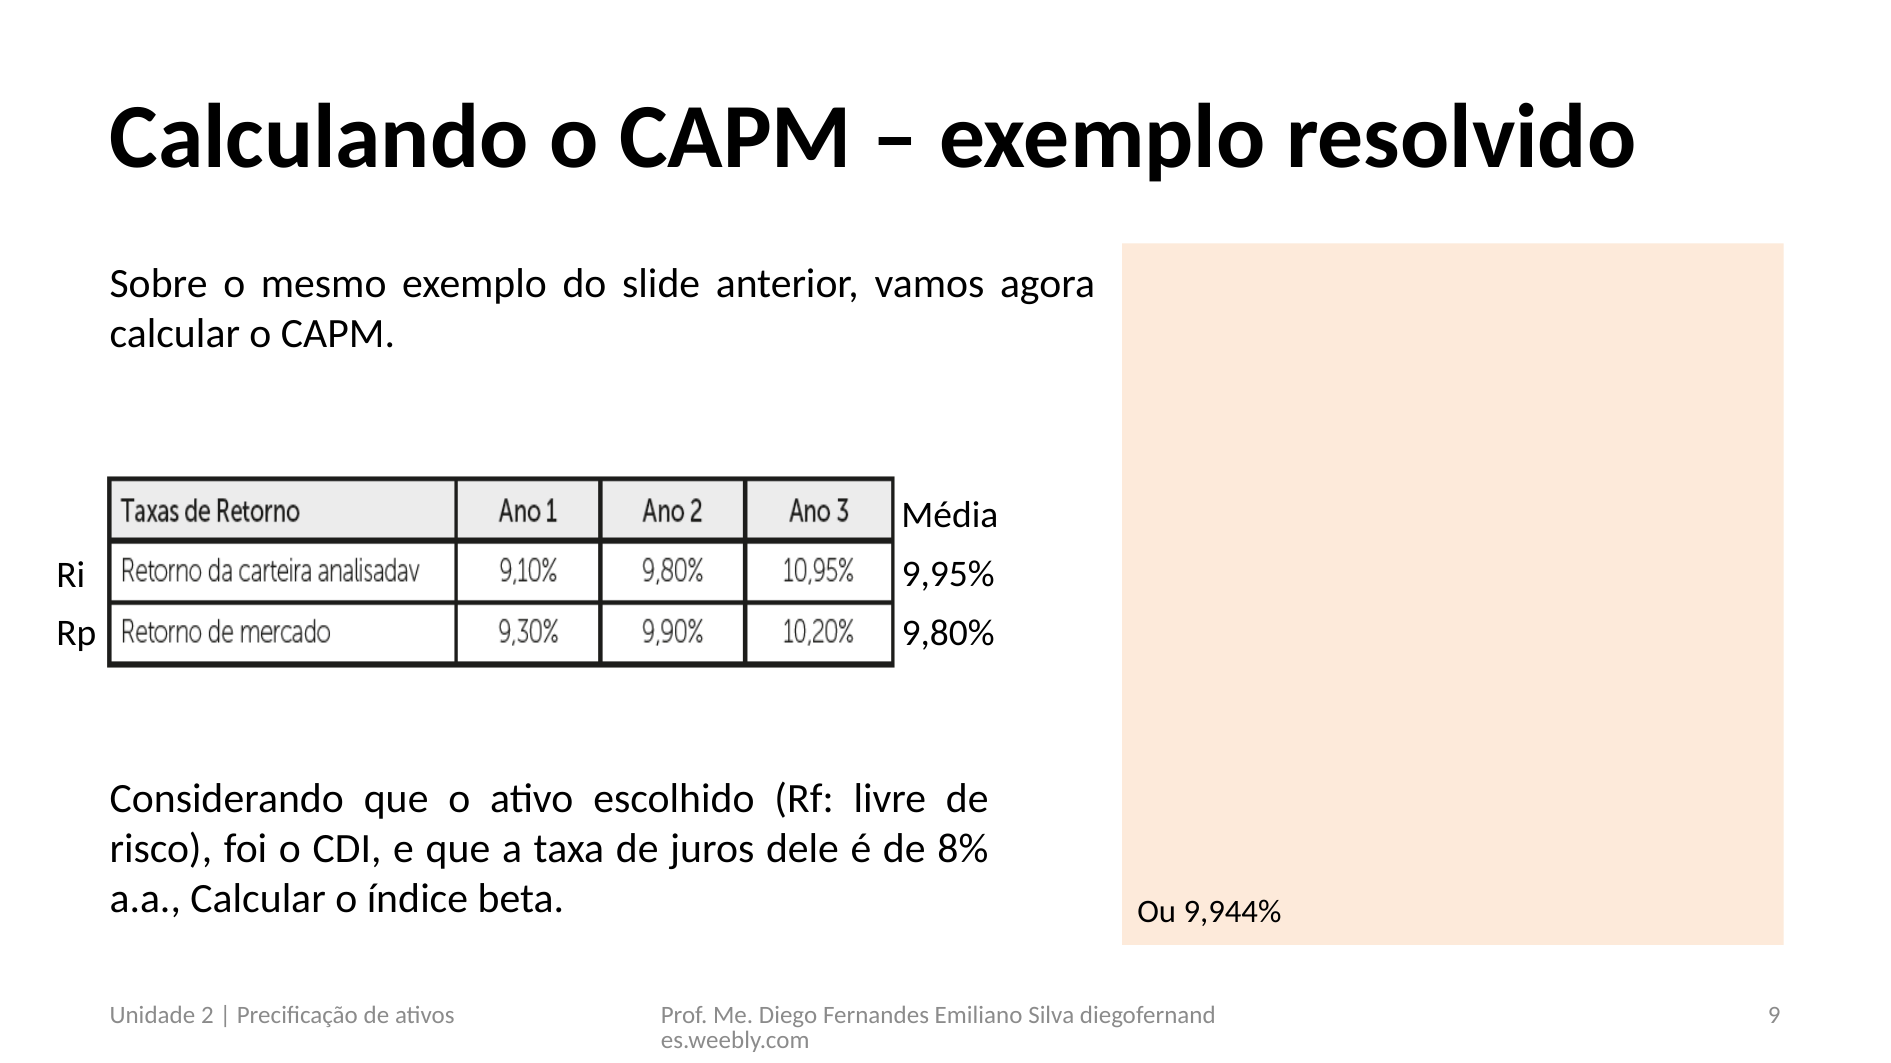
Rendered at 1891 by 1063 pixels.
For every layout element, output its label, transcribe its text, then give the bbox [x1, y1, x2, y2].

footer Prof. Me. Diego Fernandes Emiliano Silva diegofernandes.weebly.com [645, 985, 1245, 1042]
list Sobre o mesmo exemplo do slide anterior, vamos agora calcular o CAPM. [94, 248, 1111, 950]
slide_number 9 [1354, 985, 1796, 1042]
slide_number Unidade 2 | Precificação de ativos [94, 985, 536, 1042]
text_box 9,80% [903, 600, 1010, 661]
text_box Ri [41, 542, 101, 600]
text_box Considerando que o ativo escolhido (Rf: livre de risco), foi o CDI, e que a taxa de juros dele é de 8% a.a., Calcular o índice beta. [94, 763, 1004, 950]
text_box 9,95% [903, 541, 1010, 600]
text_box Média [903, 482, 1014, 543]
picture [106, 472, 898, 672]
title Calculando o CAPM – exemplo resolvido [94, 42, 1796, 220]
text_box Rp [41, 600, 101, 661]
